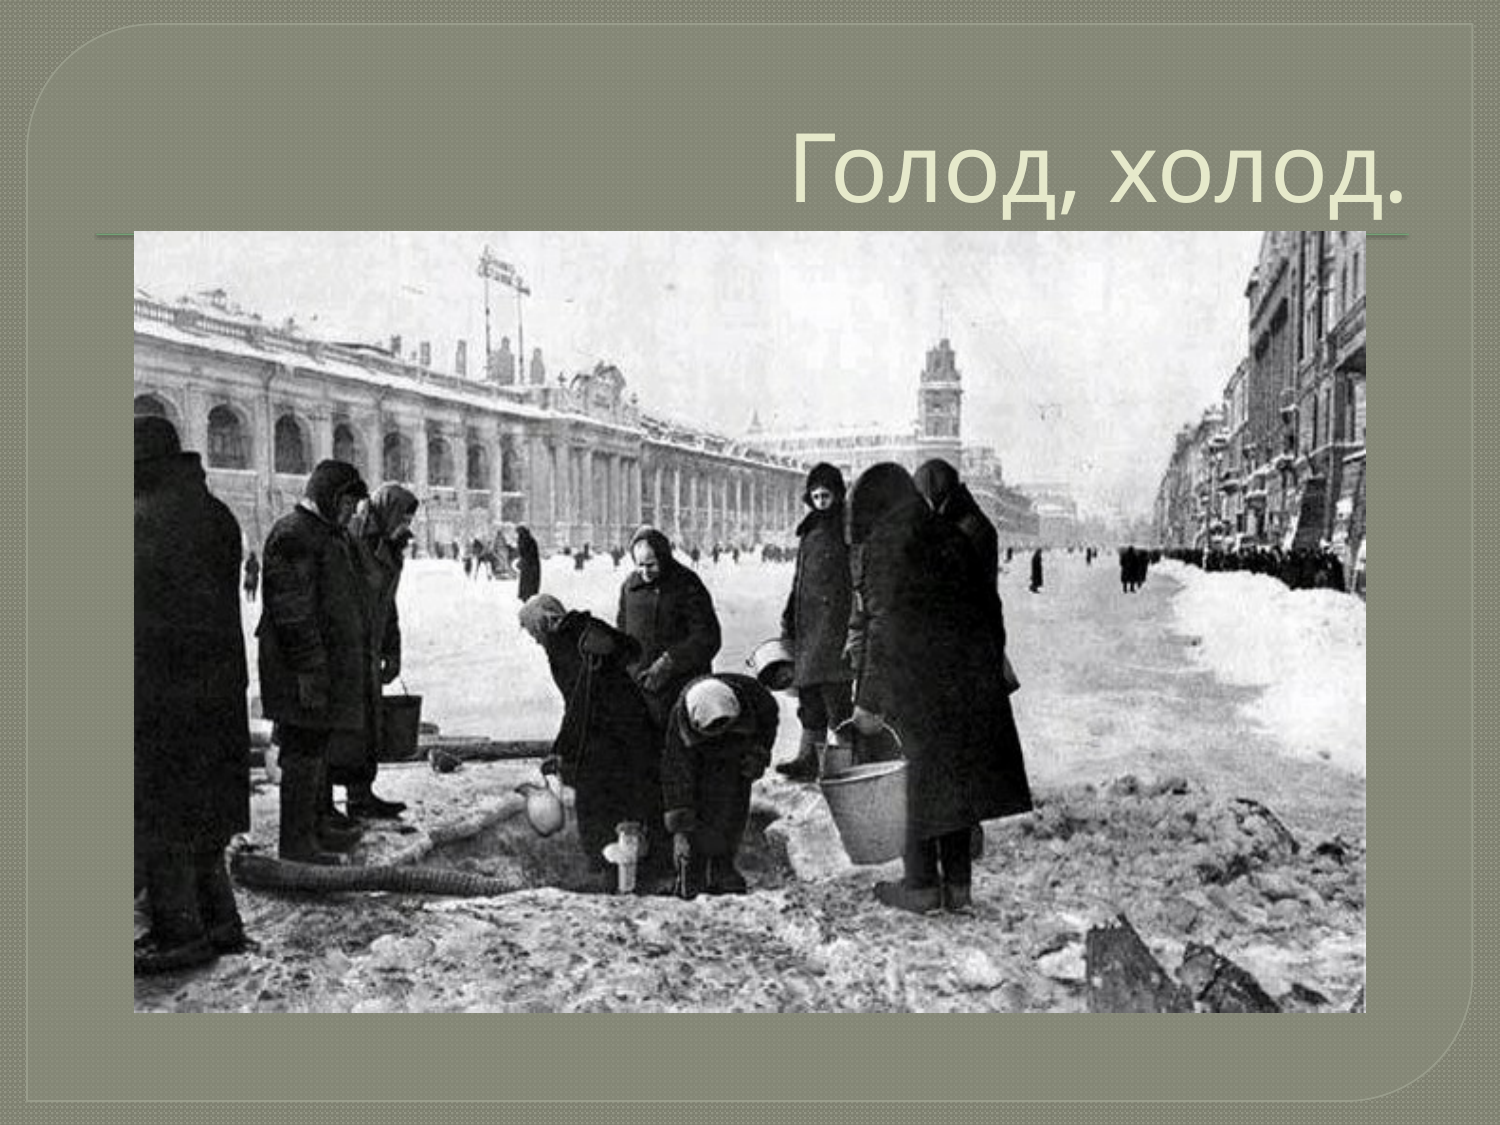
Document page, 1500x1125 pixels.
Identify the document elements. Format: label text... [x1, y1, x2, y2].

title Голод, холод. [75, 41, 1425, 230]
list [134, 231, 1366, 1013]
